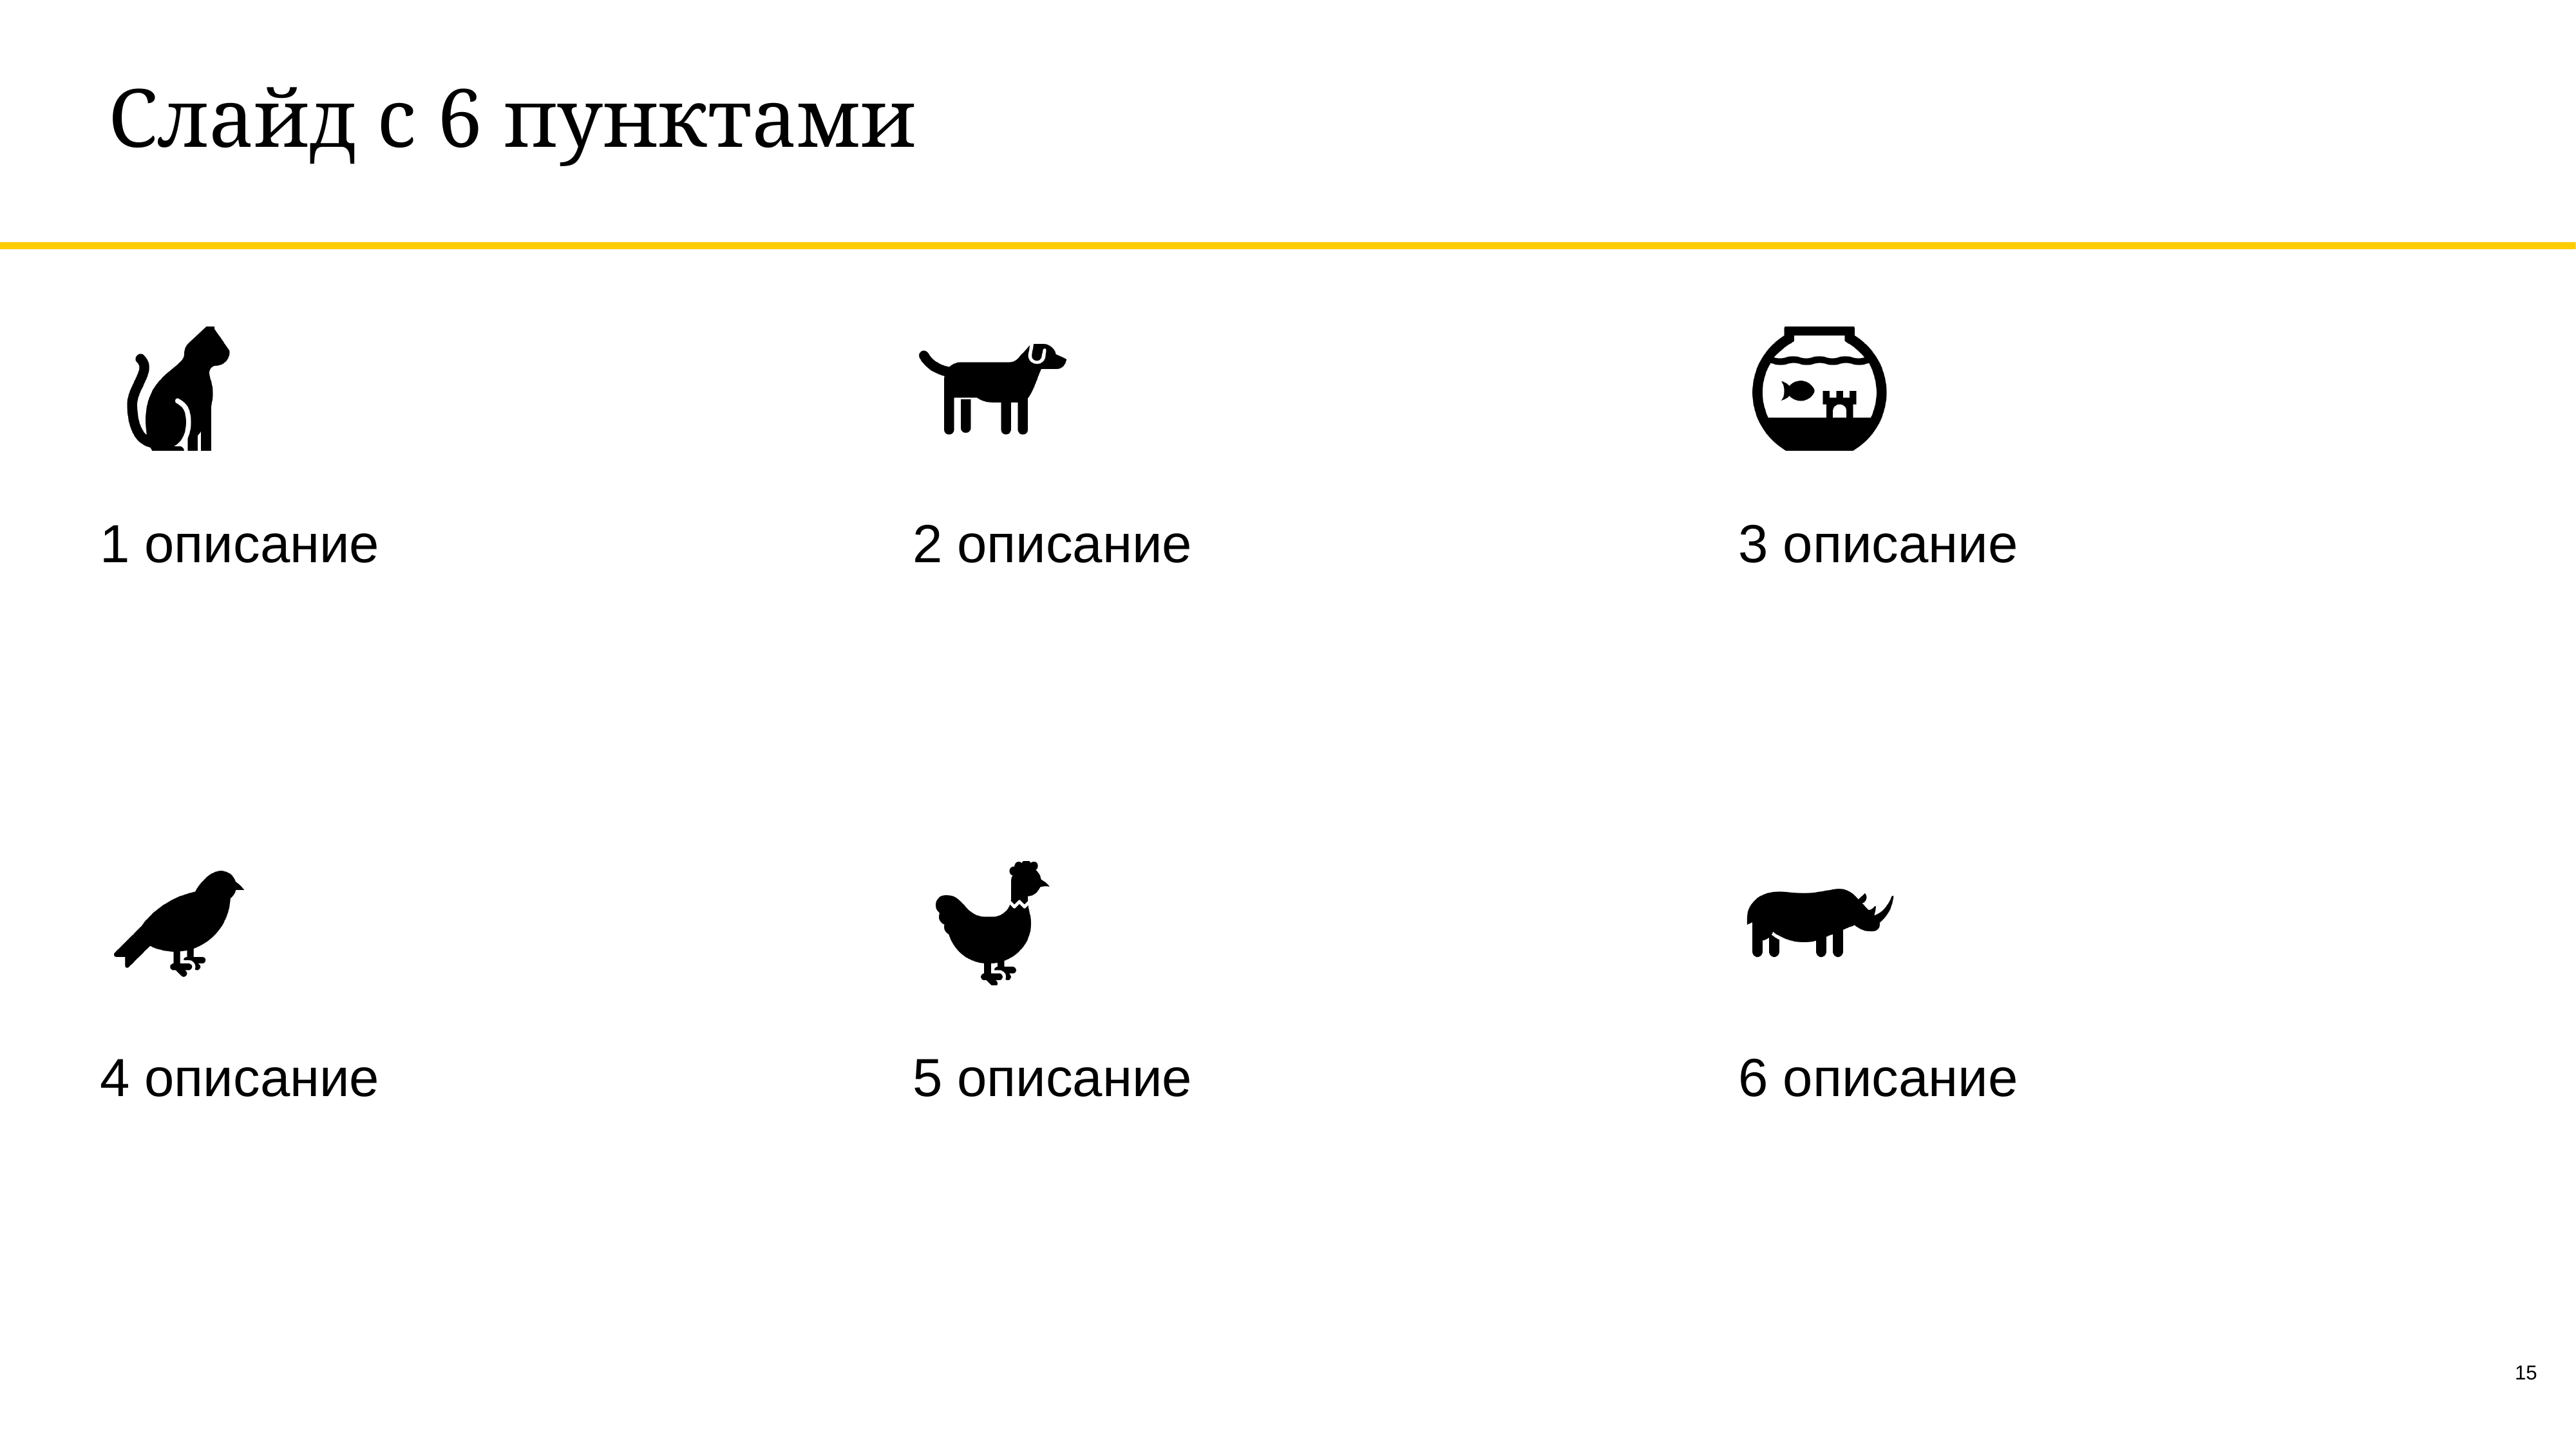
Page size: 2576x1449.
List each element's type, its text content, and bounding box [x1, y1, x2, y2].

picture [1739, 861, 1900, 985]
list 2 описание [913, 504, 1661, 724]
list 4 описание [100, 1038, 838, 1259]
title Слайд с 6 пунктами [99, 0, 2475, 242]
list 3 описание [1738, 504, 2475, 724]
list 6 описание [1738, 1038, 2475, 1259]
list 5 описание [913, 1038, 1661, 1259]
list 1 описание [100, 504, 838, 724]
picture [99, 327, 260, 451]
slide_number 15 [2503, 1354, 2549, 1432]
picture [912, 327, 1073, 451]
picture [1739, 327, 1900, 451]
picture [912, 861, 1073, 985]
picture [99, 861, 260, 985]
